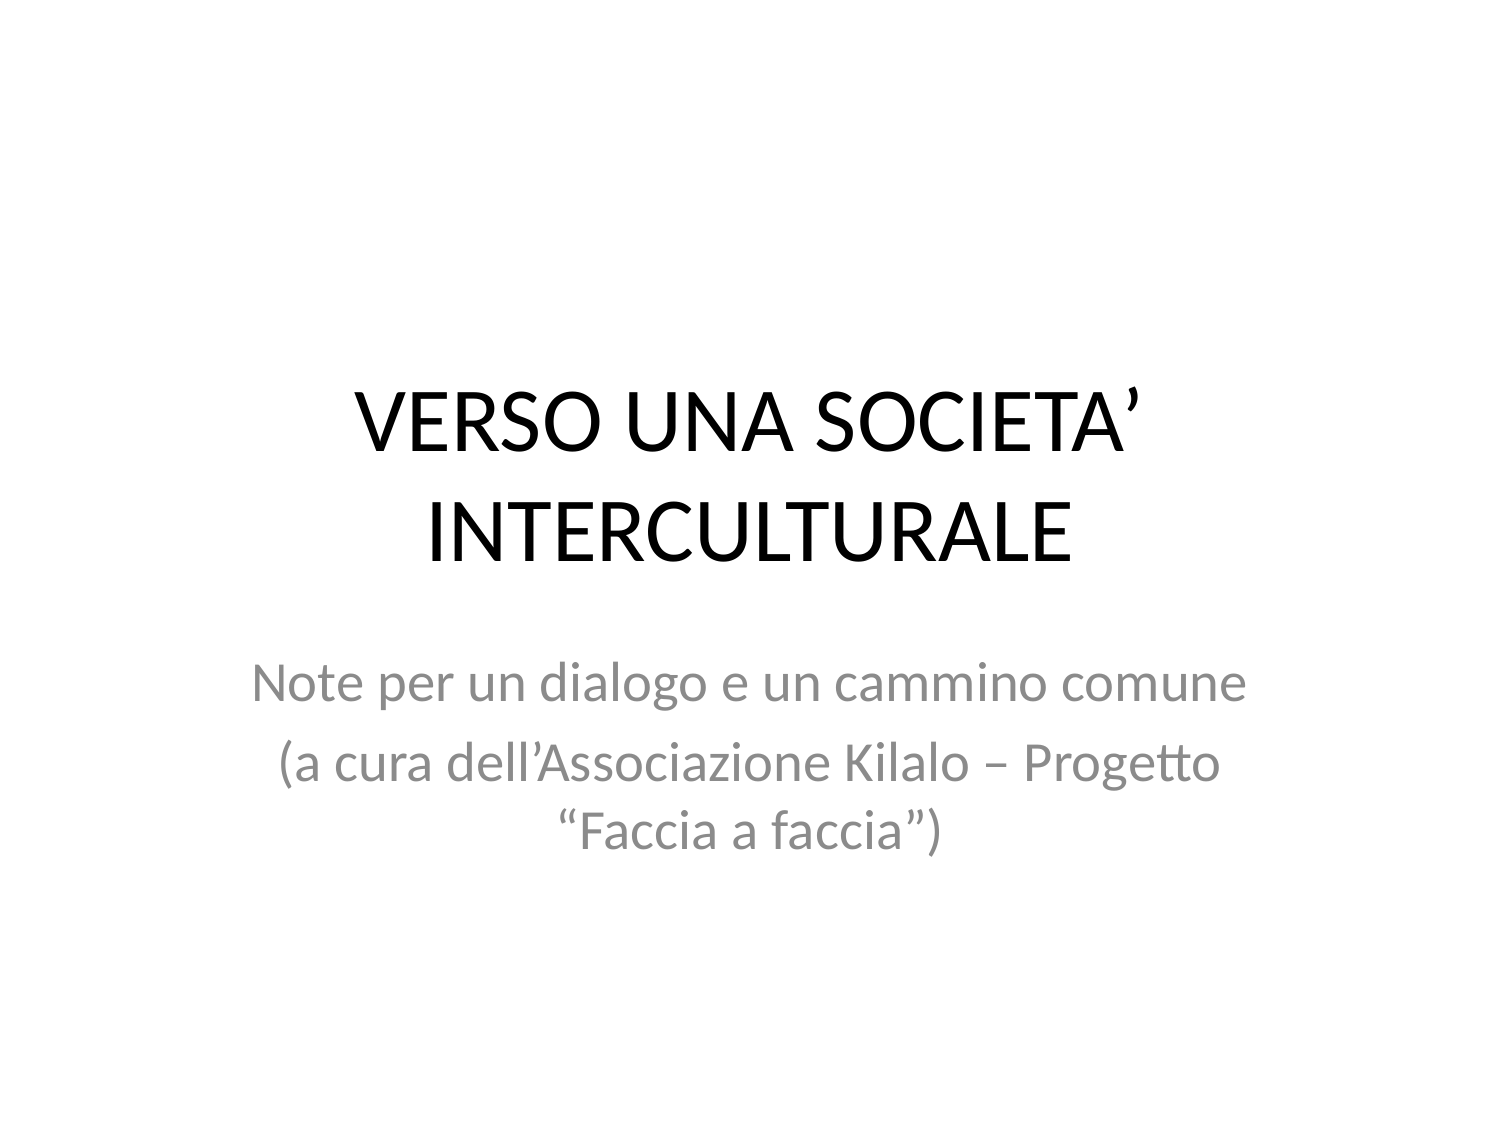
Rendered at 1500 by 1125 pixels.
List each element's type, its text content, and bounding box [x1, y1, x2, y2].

subtitle Note per un dialogo e un cammino comune (a cura dell’Associazione Kilalo – Progetto “Faccia a faccia”) [225, 637, 1275, 925]
title VERSO UNA SOCIETA’ INTERCULTURALE [112, 349, 1388, 591]
